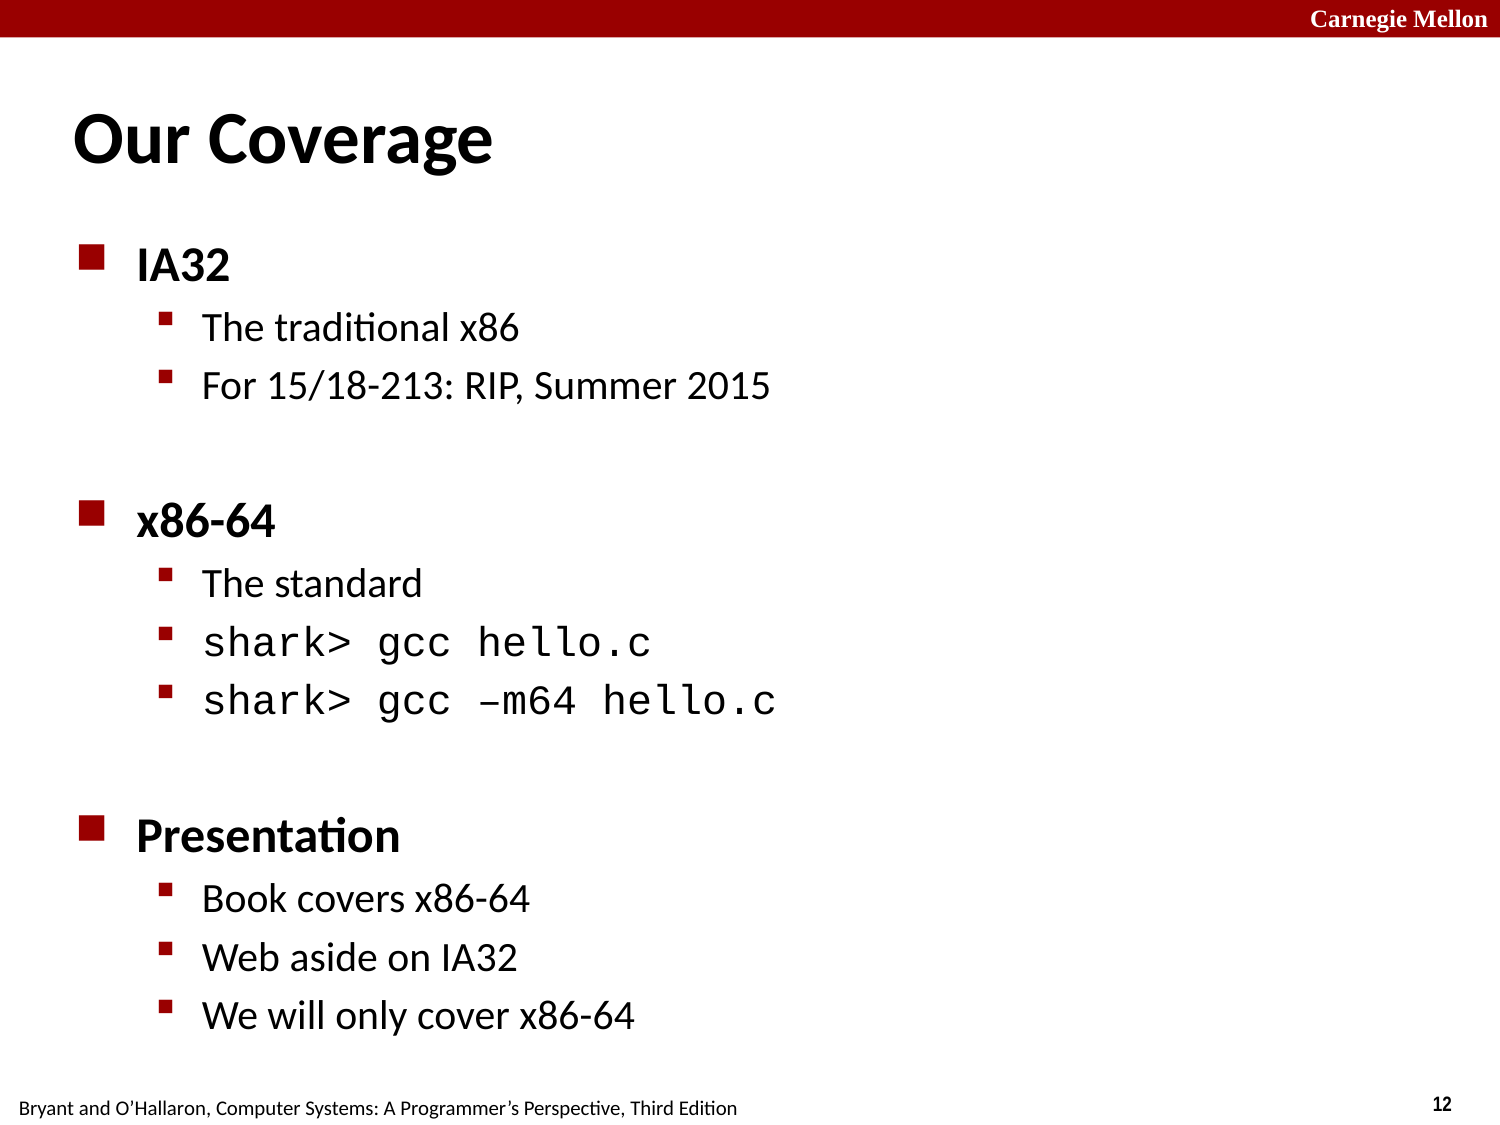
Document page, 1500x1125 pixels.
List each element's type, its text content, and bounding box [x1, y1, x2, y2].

title Our Coverage [58, 71, 1305, 197]
list IA32 The traditional x86 For 15/18-213: RIP, Summer 2015 x86-64 The standard shark> gcc hello.c shark> gcc –m64 hello.c Presentation Book covers x86-64 Web aside on IA32 We will only cover x86-64 [64, 223, 1361, 1040]
